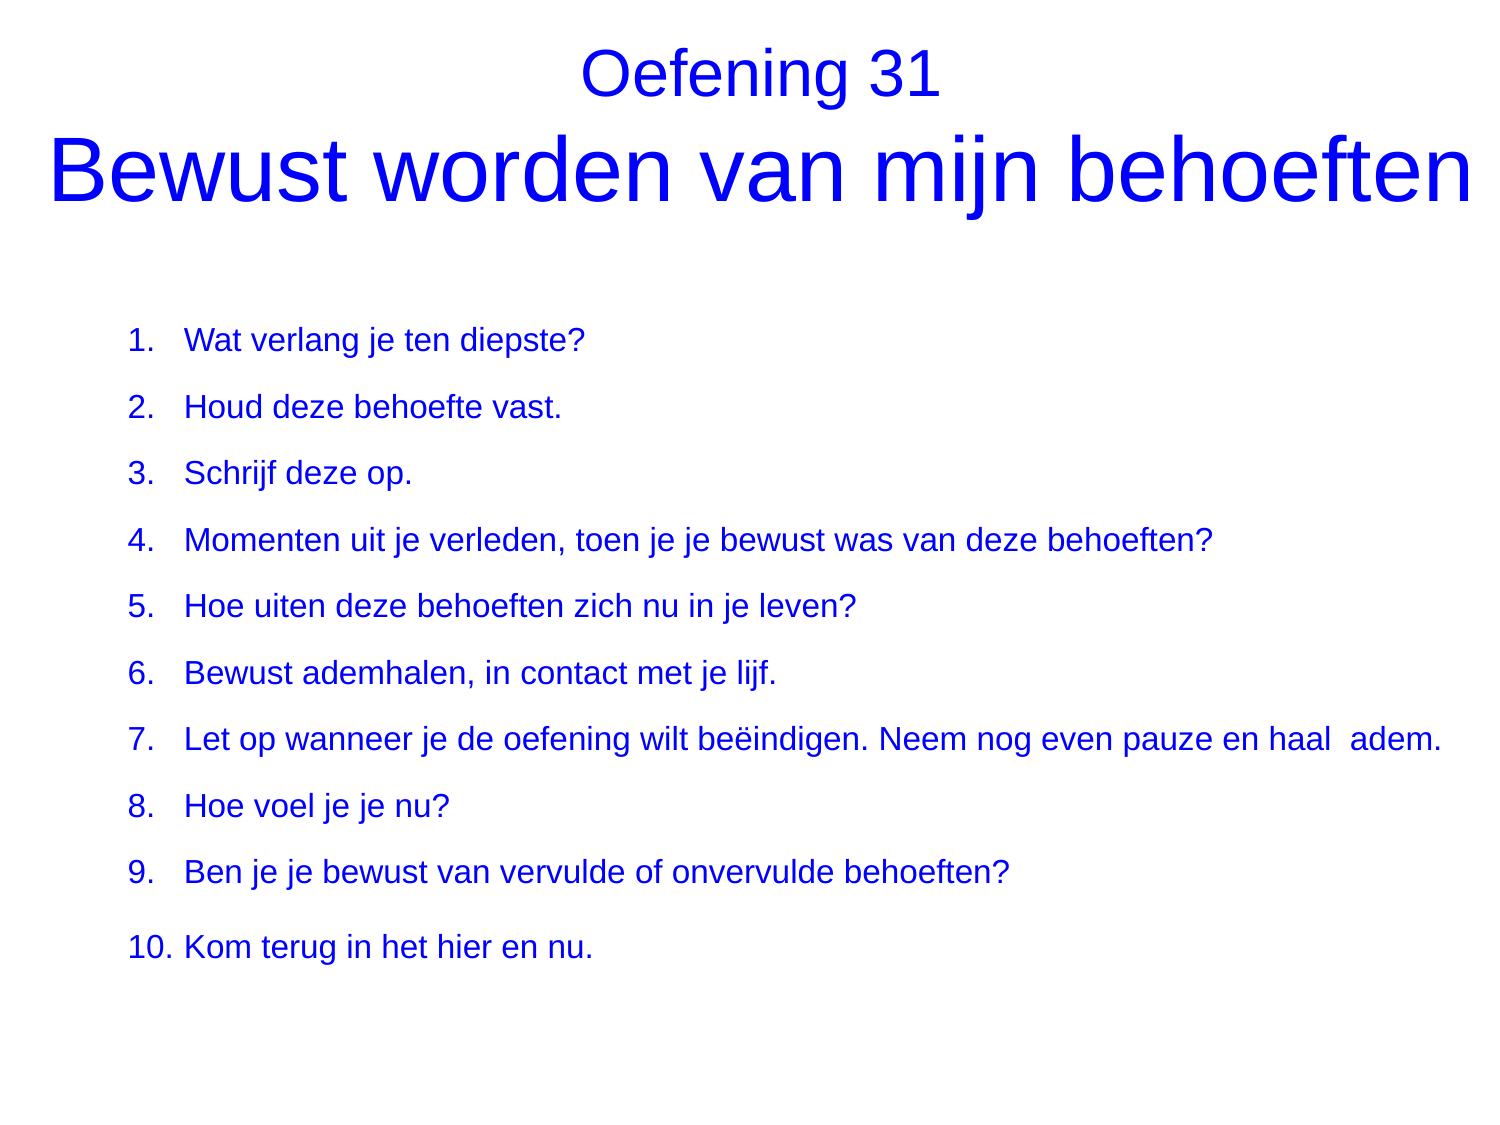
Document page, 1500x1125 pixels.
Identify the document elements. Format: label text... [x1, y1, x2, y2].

title Oefening 31 Bewust worden van mijn behoeften [0, 30, 1500, 219]
list Wat verlang je ten diepste? Houd deze behoefte vast. Schrijf deze op. Momenten uit je verleden, toen je je bewust was van deze behoeften? Hoe uiten deze behoeften zich nu in je leven? Bewust ademhalen, in contact met je lijf. Let op wanneer je de oefening wilt beëindigen. Neem nog even pauze en haal adem. Hoe voel je je nu? Ben je je bewust van vervulde of onvervulde behoeften? Kom terug in het hier en nu. [112, 290, 1471, 988]
